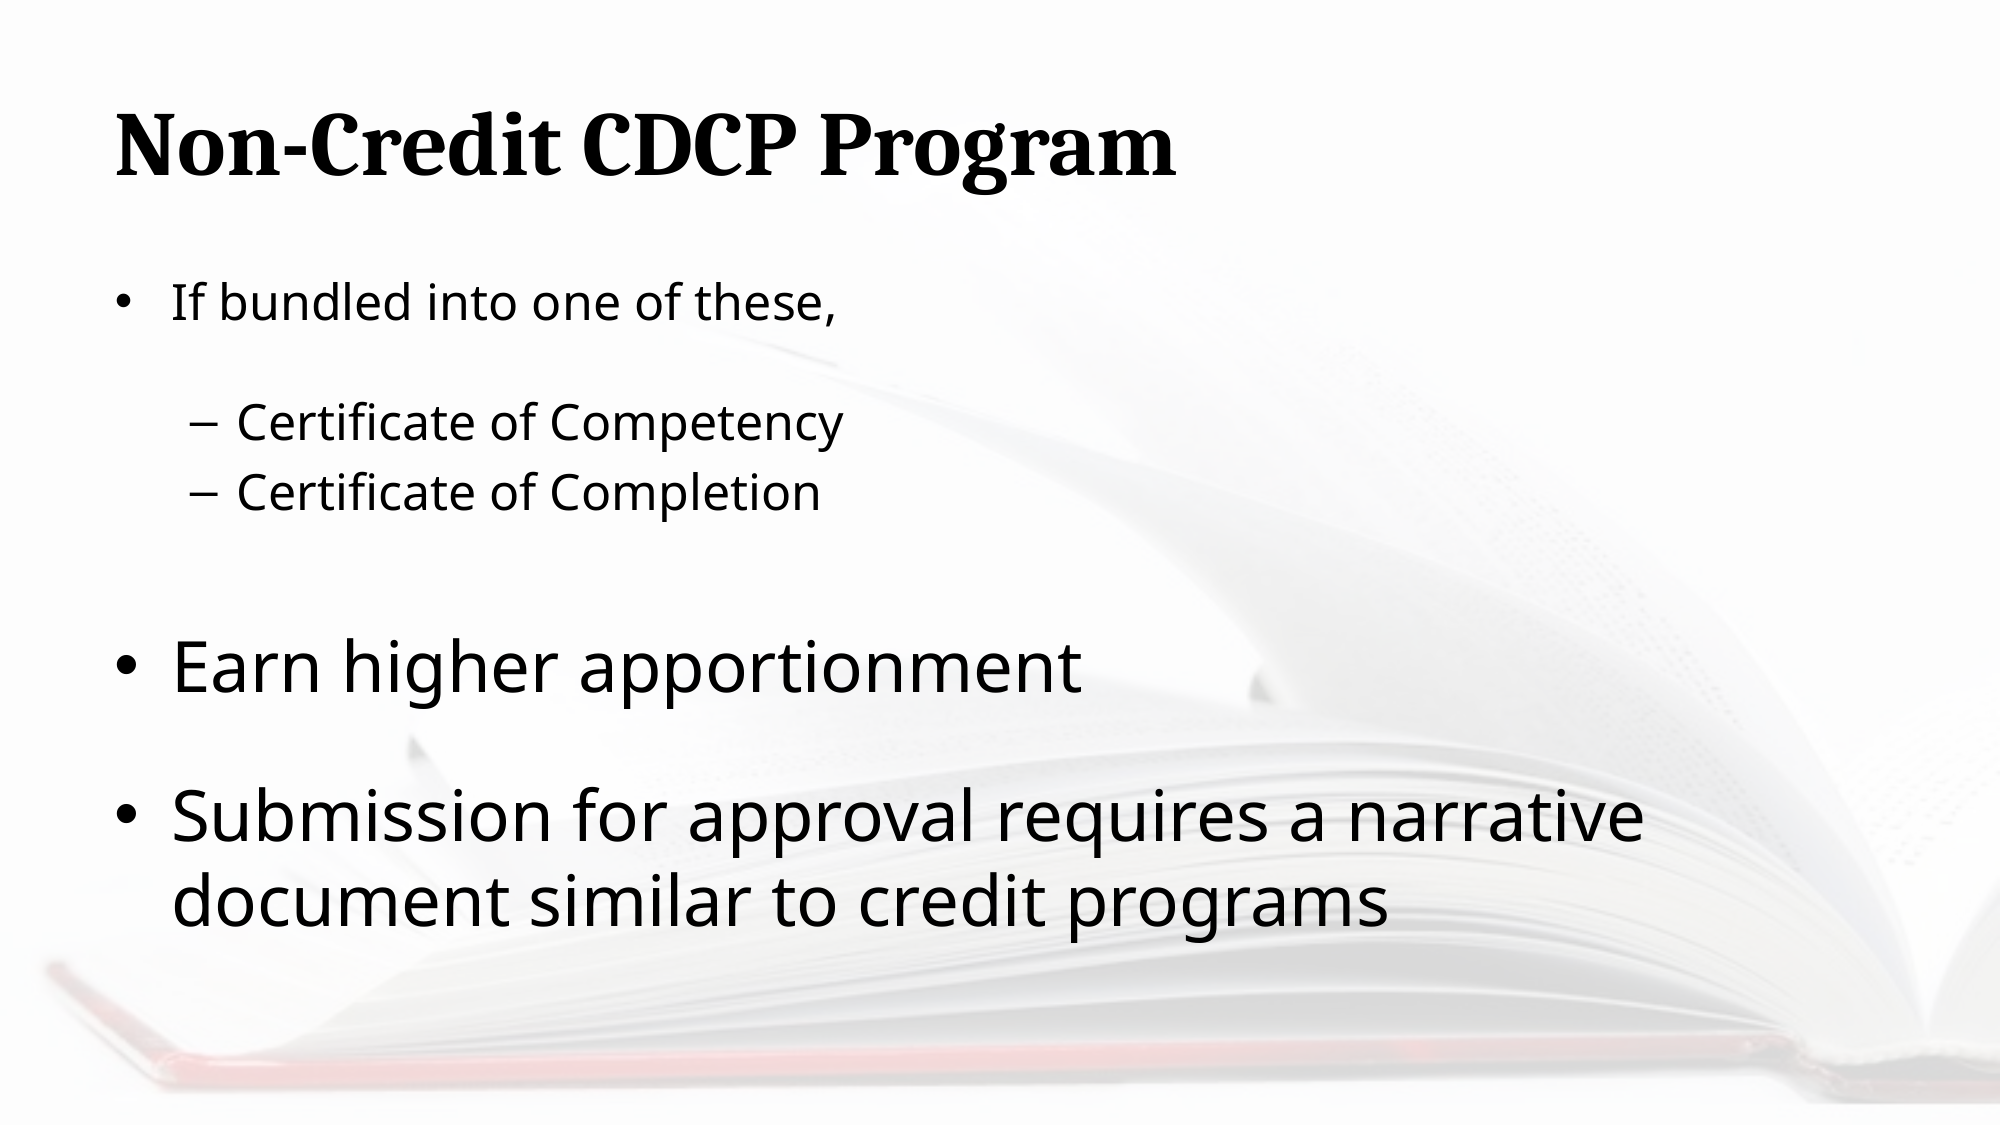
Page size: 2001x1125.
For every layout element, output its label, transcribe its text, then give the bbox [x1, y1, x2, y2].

title Non-Credit CDCP Program [99, 45, 1900, 233]
list If bundled into one of these, Certificate of Competency Certificate of Completion Earn higher apportionment Submission for approval requires a narrative document similar to credit programs [99, 262, 1900, 1083]
